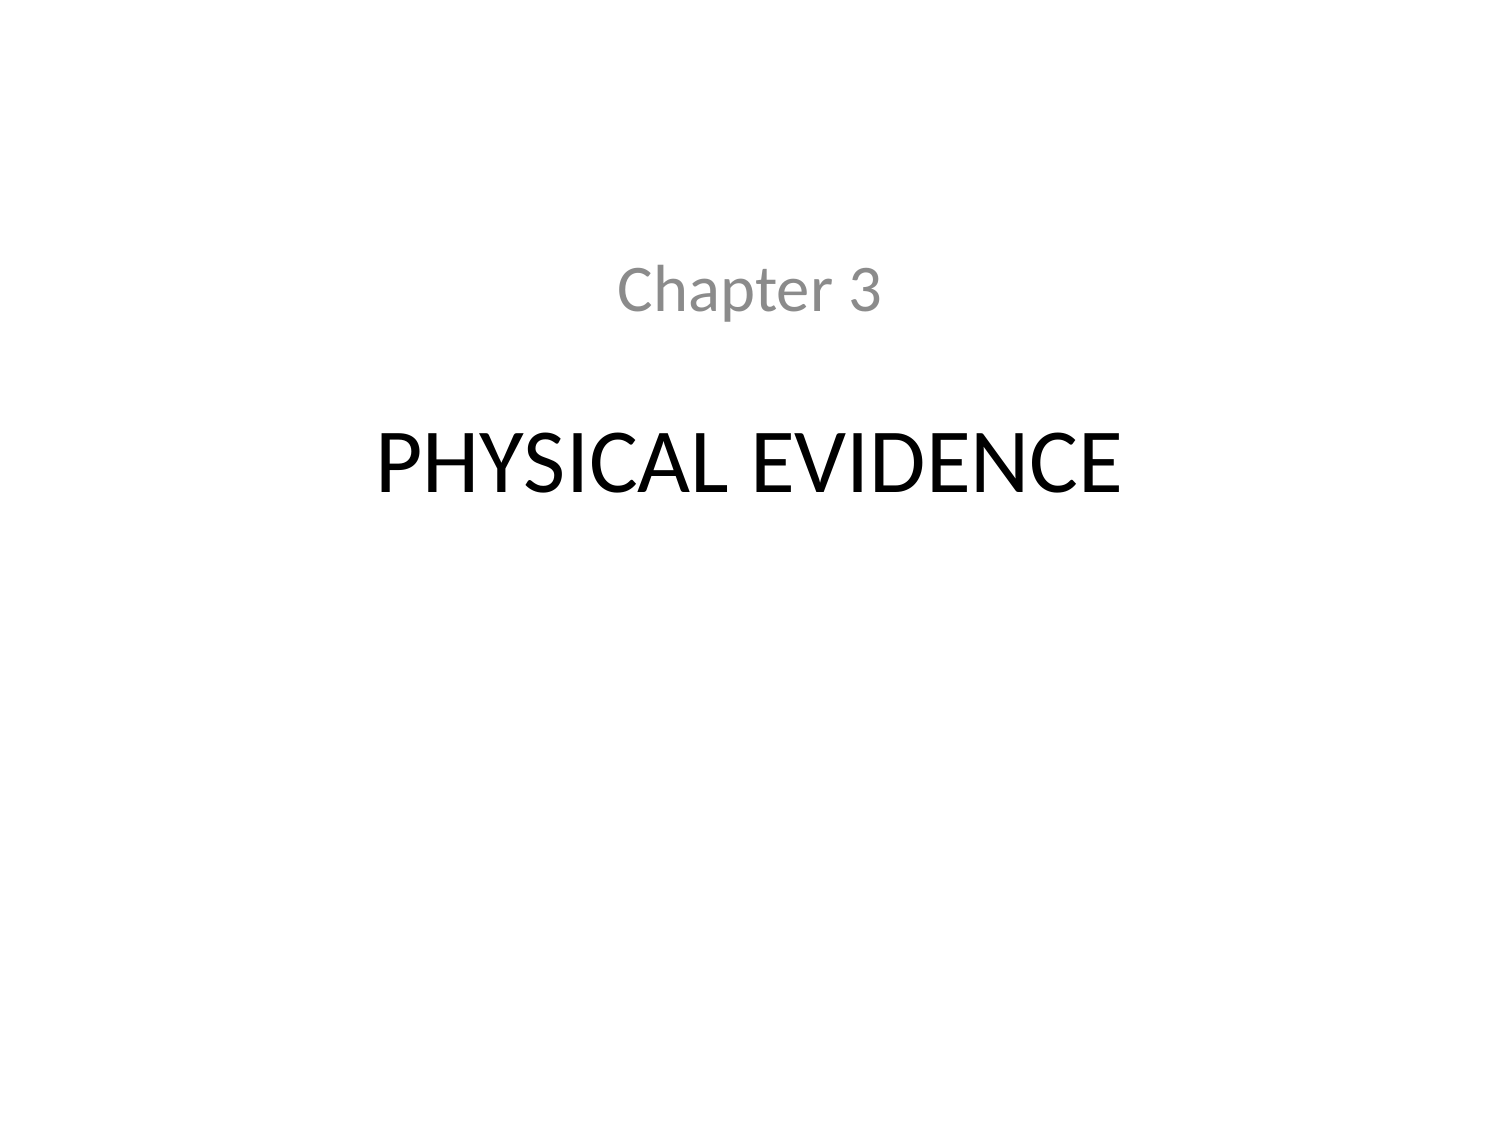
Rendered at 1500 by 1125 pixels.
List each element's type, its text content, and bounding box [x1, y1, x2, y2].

title PHYSICAL EVIDENCE [112, 362, 1388, 550]
subtitle Chapter 3 [225, 237, 1275, 525]
